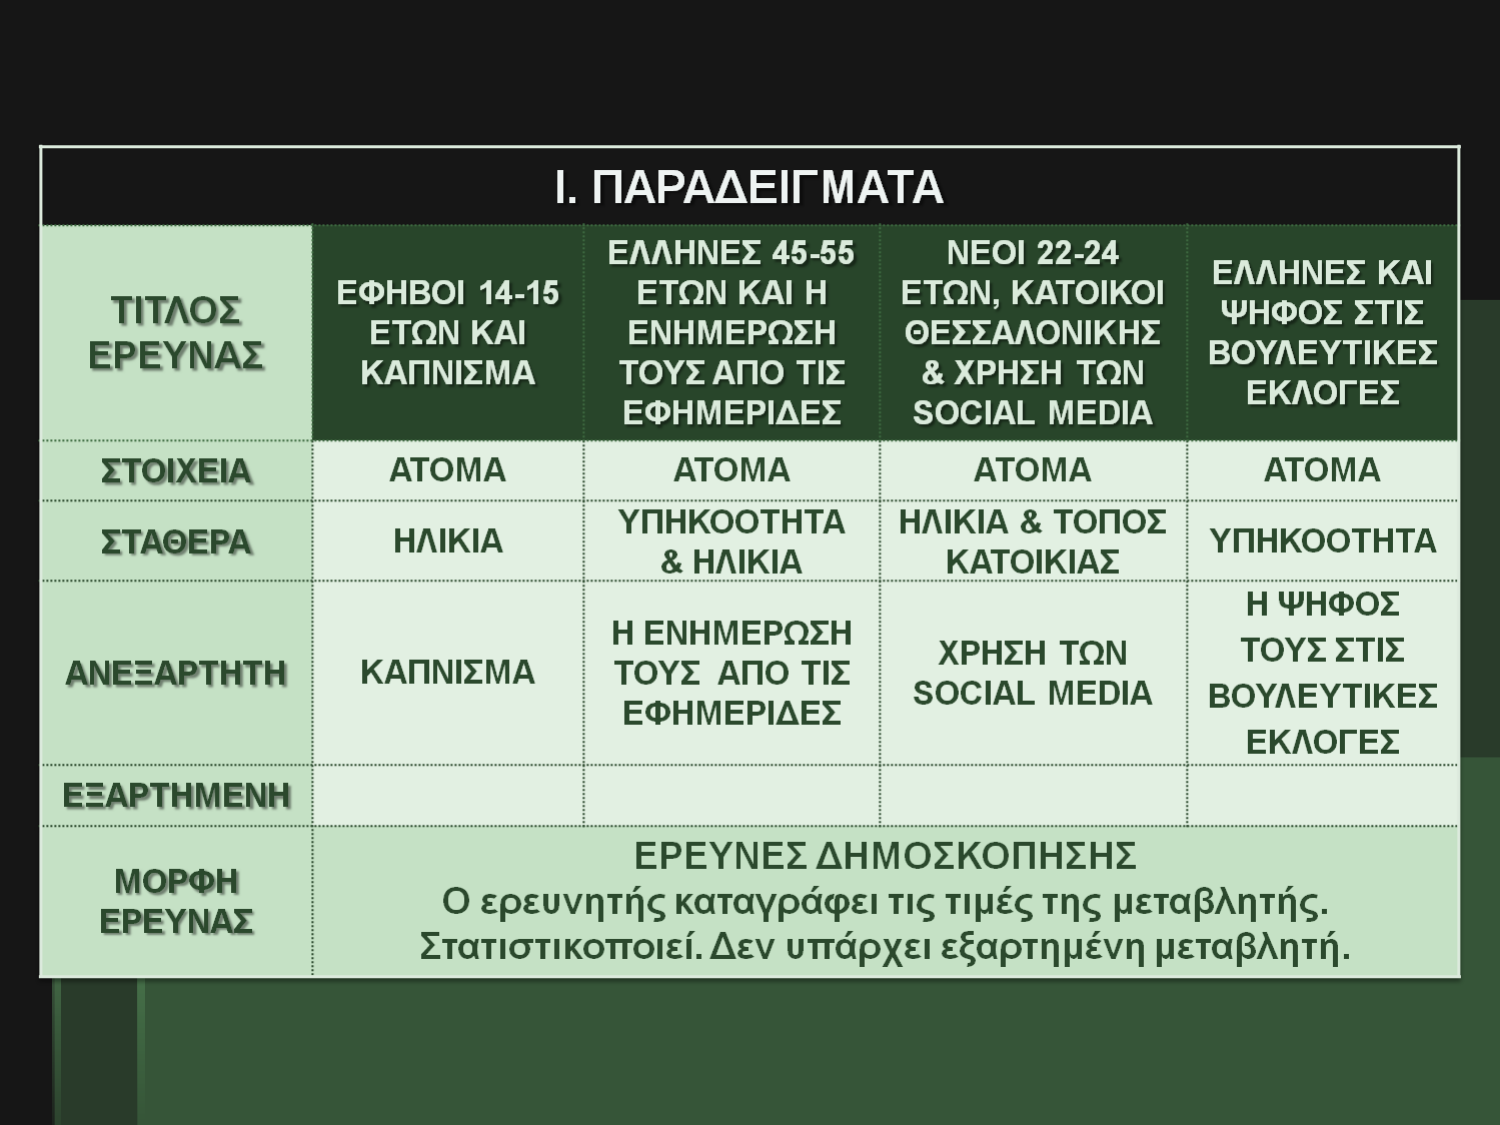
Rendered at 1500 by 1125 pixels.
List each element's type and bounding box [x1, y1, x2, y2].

picture [28, 134, 1472, 991]
